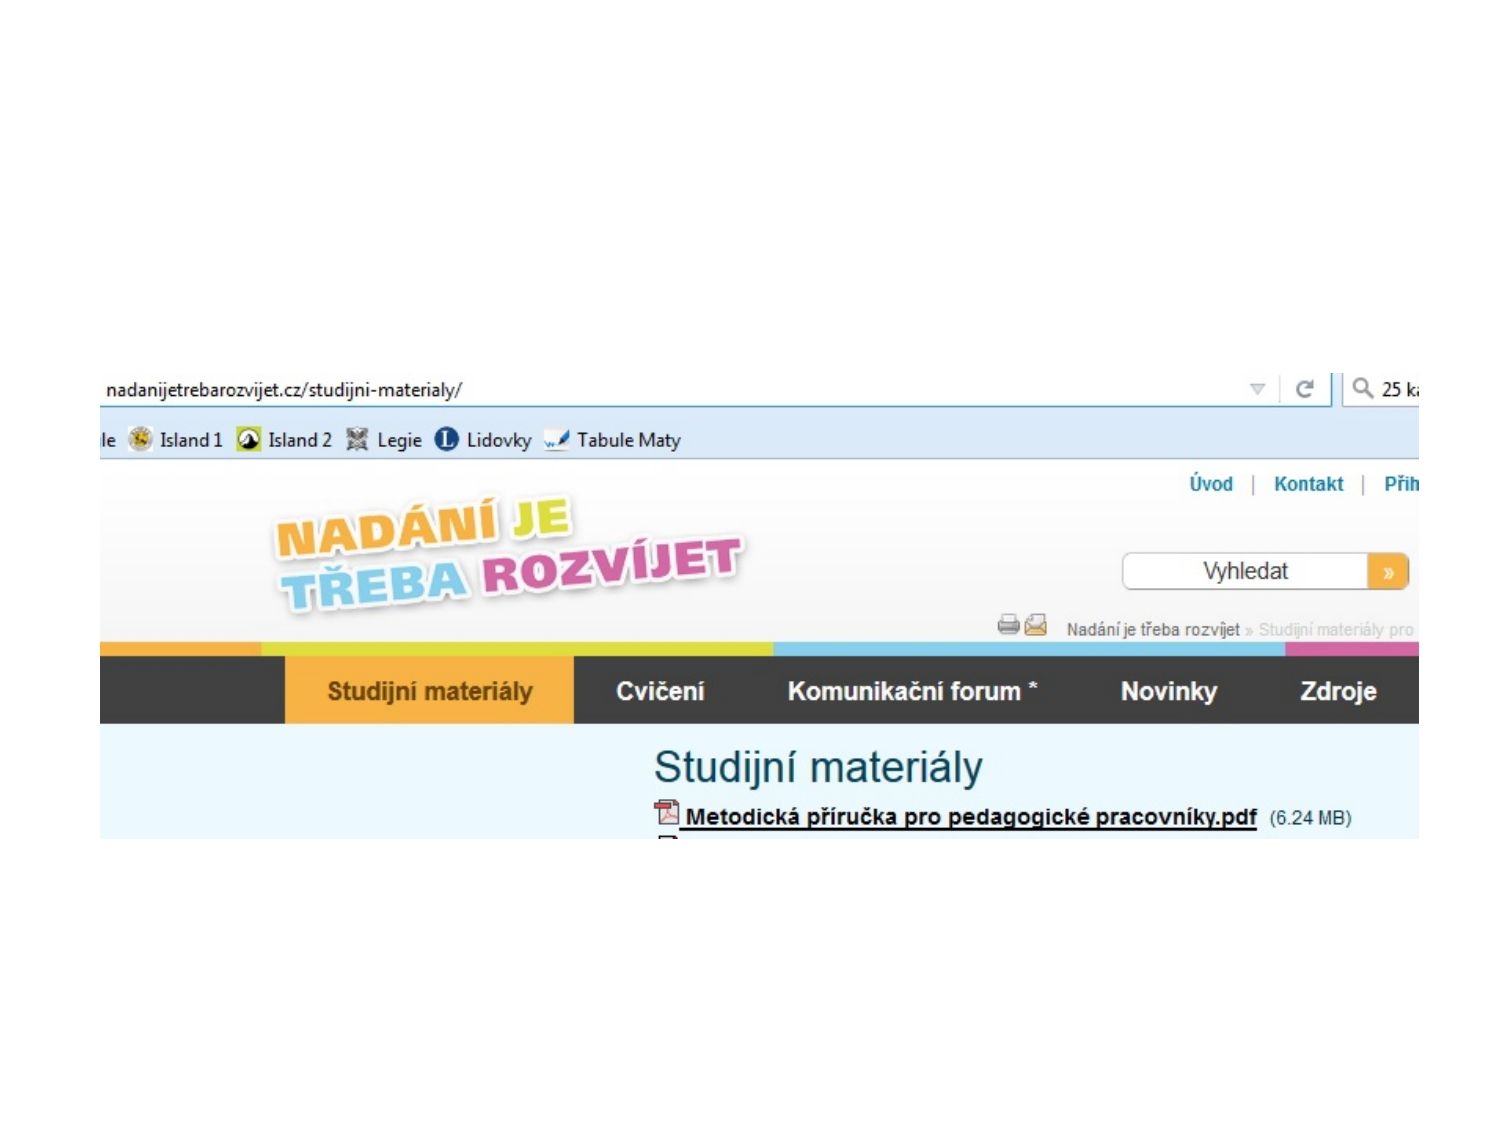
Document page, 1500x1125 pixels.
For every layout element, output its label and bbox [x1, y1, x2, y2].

picture [100, 373, 1420, 839]
